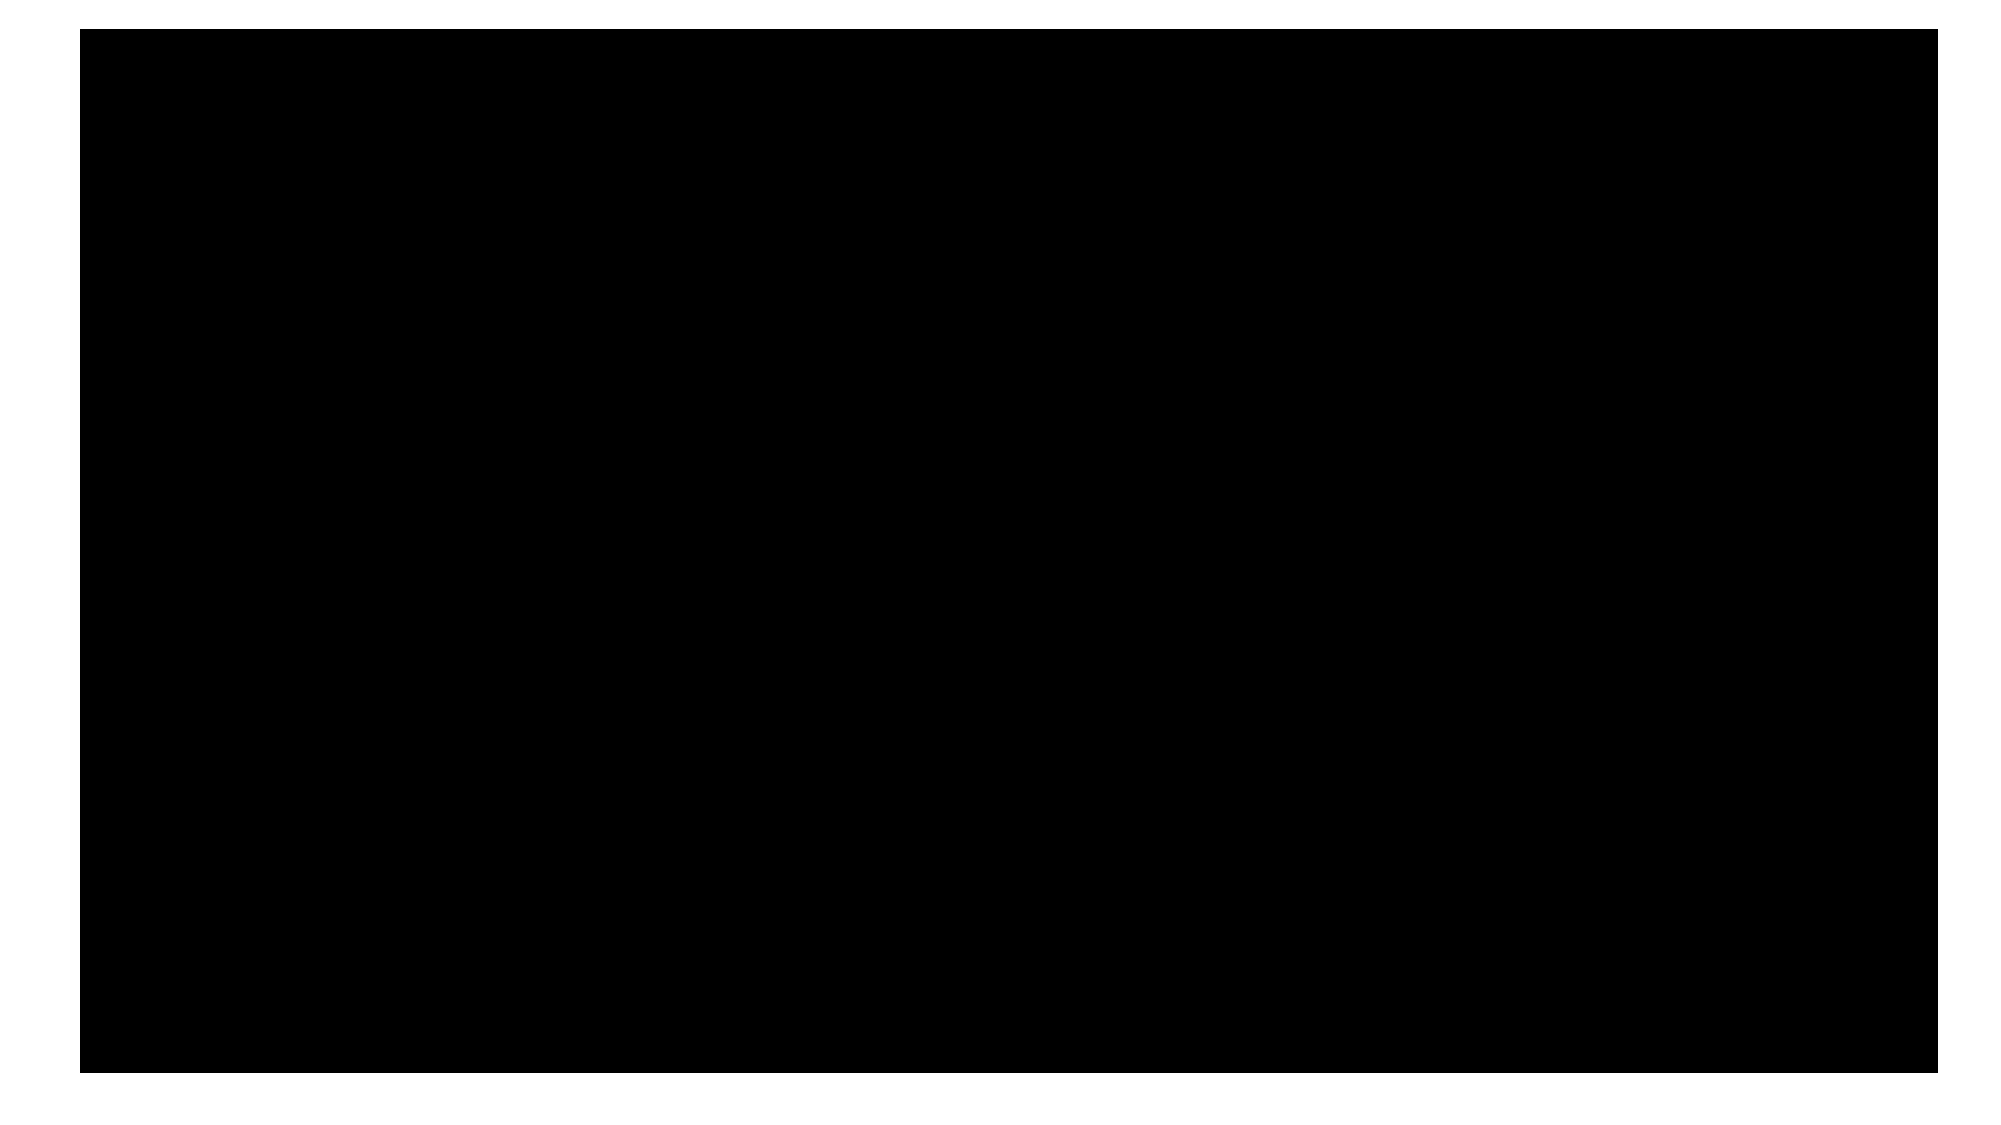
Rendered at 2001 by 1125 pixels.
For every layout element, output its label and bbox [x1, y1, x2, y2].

list [79, 28, 1939, 1074]
